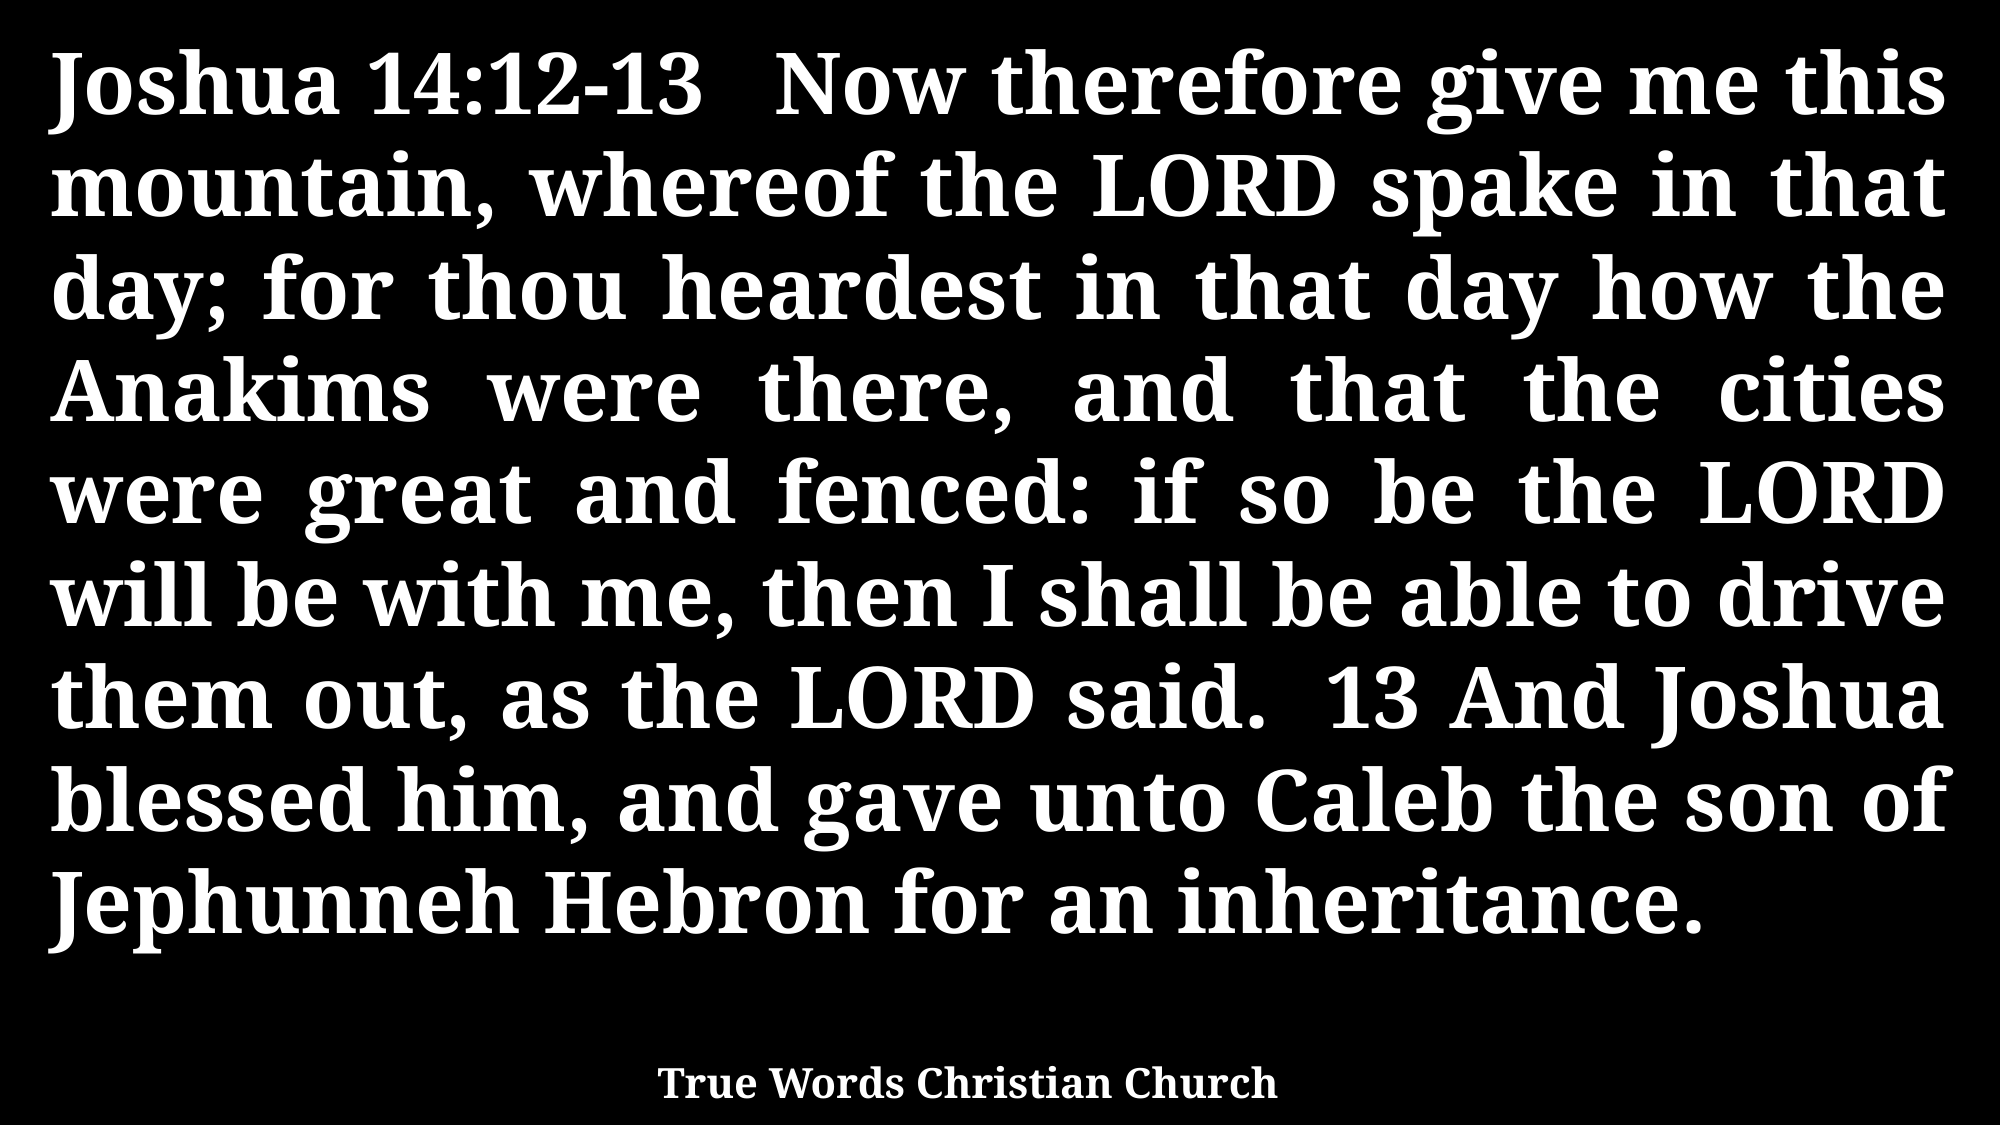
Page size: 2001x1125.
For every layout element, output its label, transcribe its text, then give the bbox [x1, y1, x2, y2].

text_box True Words Christian Church [642, 1049, 1294, 1114]
text_box Joshua 14:12-13 Now therefore give me this mountain, whereof the LORD spake in that day; for thou heardest in that day how the Anakims were there, and that the cities were great and fenced: if so be the LORD will be with me, then I shall be able to drive them out, as the LORD said. 13 And Joshua blessed him, and gave unto Caleb the son of Jephunneh Hebron for an inheritance. [35, 21, 1965, 959]
